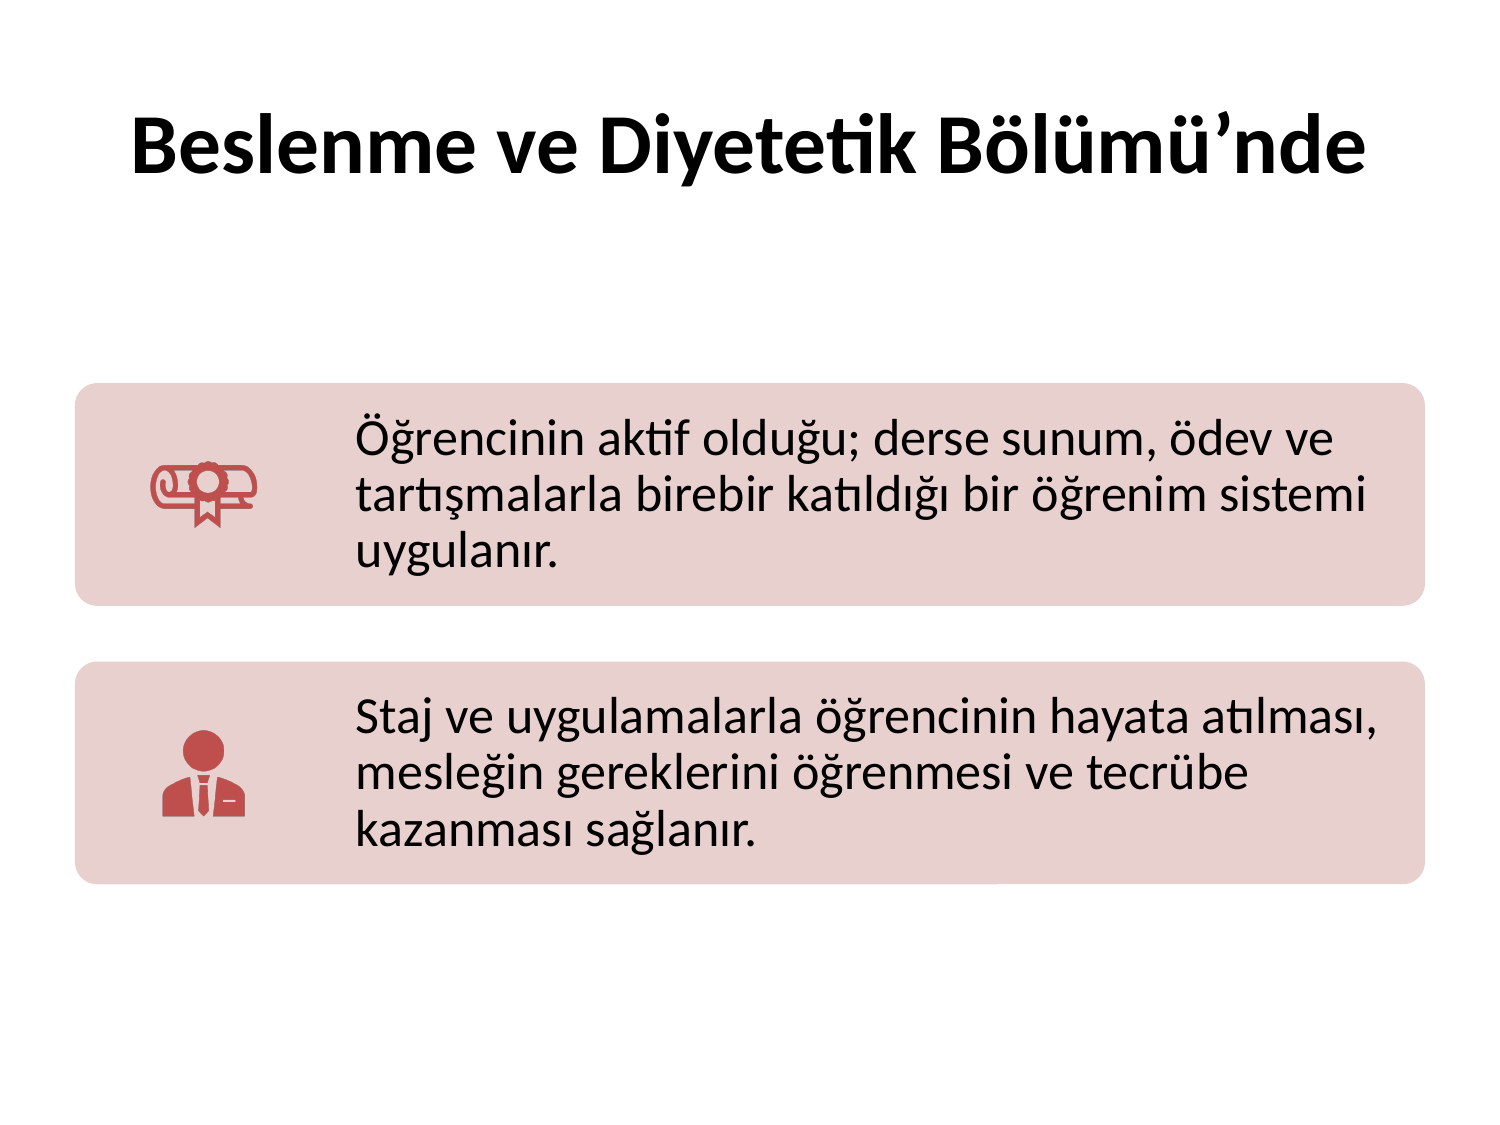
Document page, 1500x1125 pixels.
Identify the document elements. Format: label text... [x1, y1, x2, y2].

title Beslenme ve Diyetetik Bölümü’nde [75, 45, 1425, 233]
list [74, 262, 1426, 1006]
